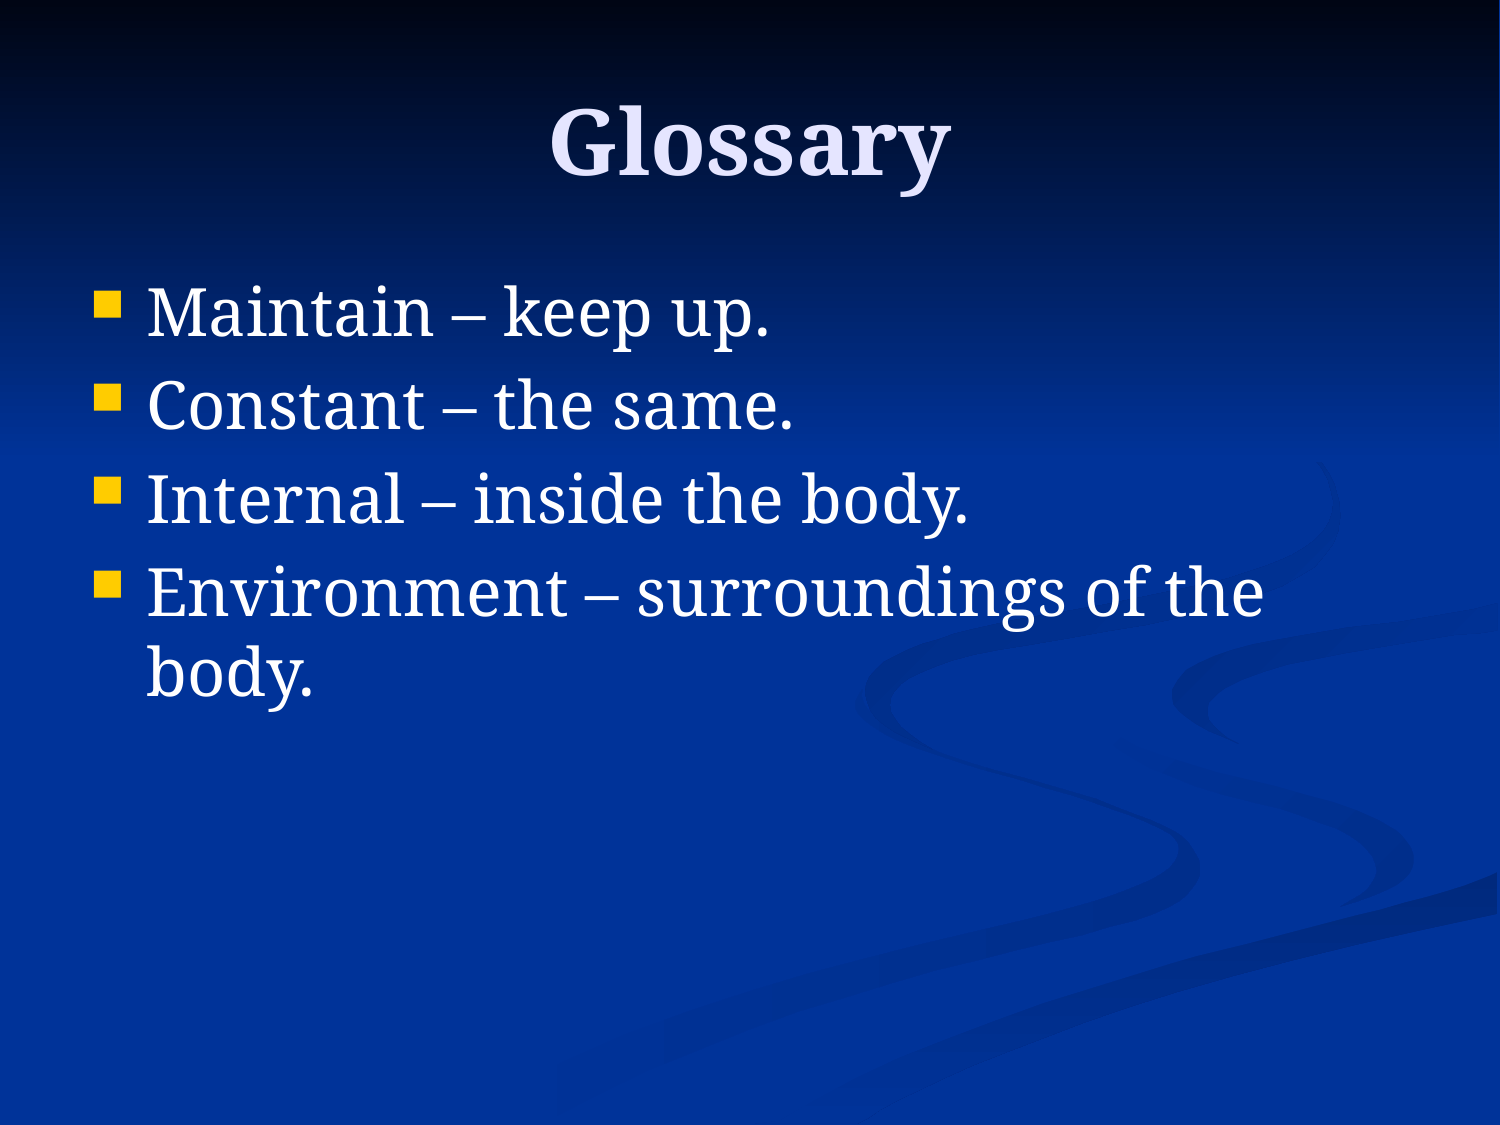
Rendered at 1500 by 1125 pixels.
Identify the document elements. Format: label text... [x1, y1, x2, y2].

list Maintain – keep up. Constant – the same. Internal – inside the body. Environment – surroundings of the body. [74, 262, 1426, 1006]
title Glossary [74, 44, 1426, 233]
